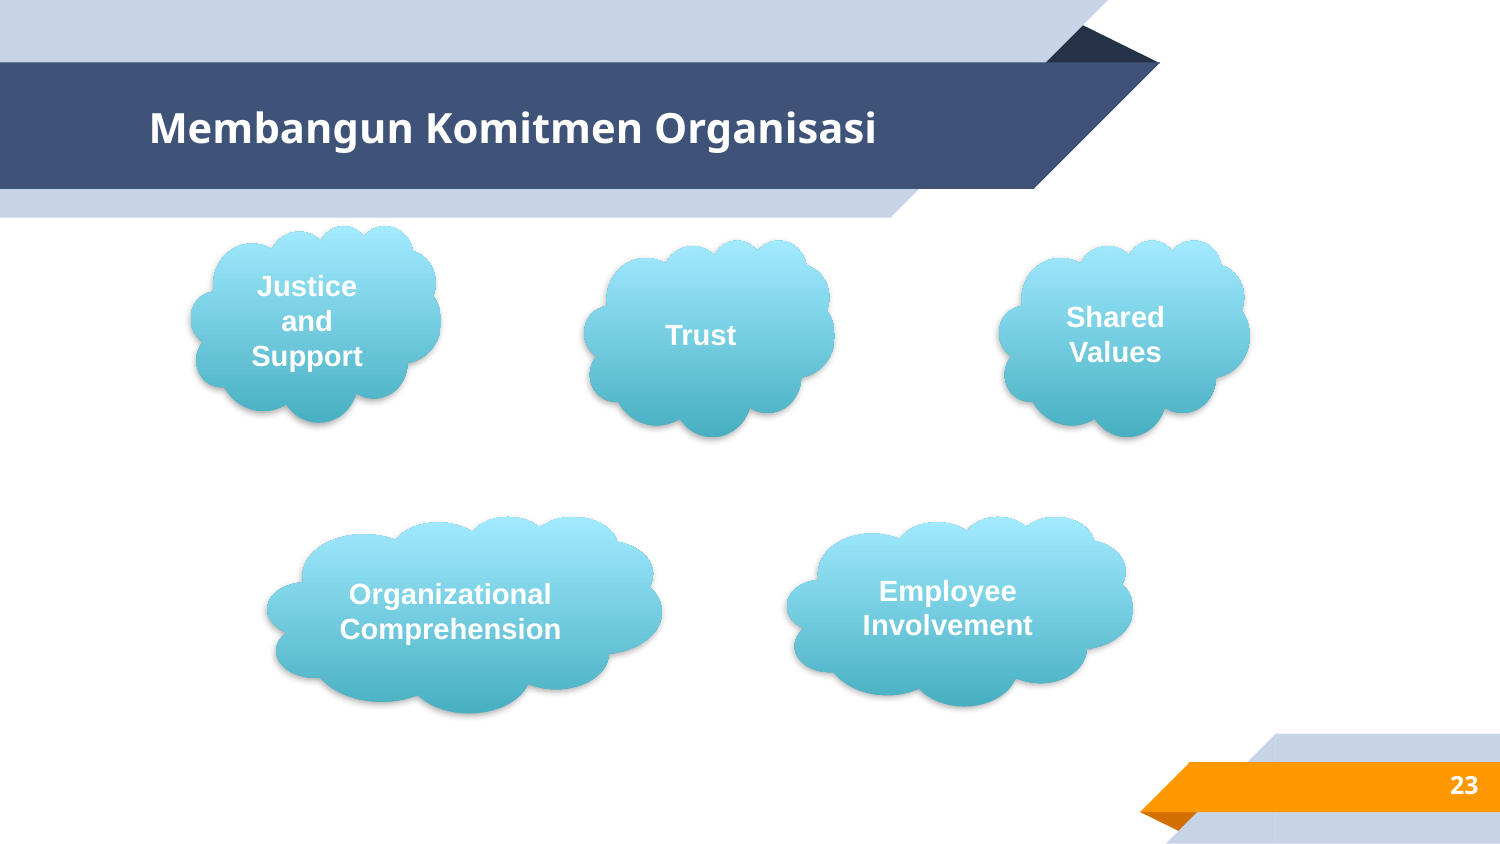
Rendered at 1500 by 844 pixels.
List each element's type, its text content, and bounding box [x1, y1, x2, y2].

text_box Shared Values [999, 240, 1250, 438]
text_box Justice and Support [190, 226, 442, 423]
text_box Employee Involvement [786, 516, 1134, 707]
text_box Organizational Comprehension [267, 516, 662, 714]
text_box Trust [584, 240, 835, 438]
title Membangun Komitmen Organisasi [133, 64, 1035, 190]
slide_number 23 [1249, 760, 1494, 813]
